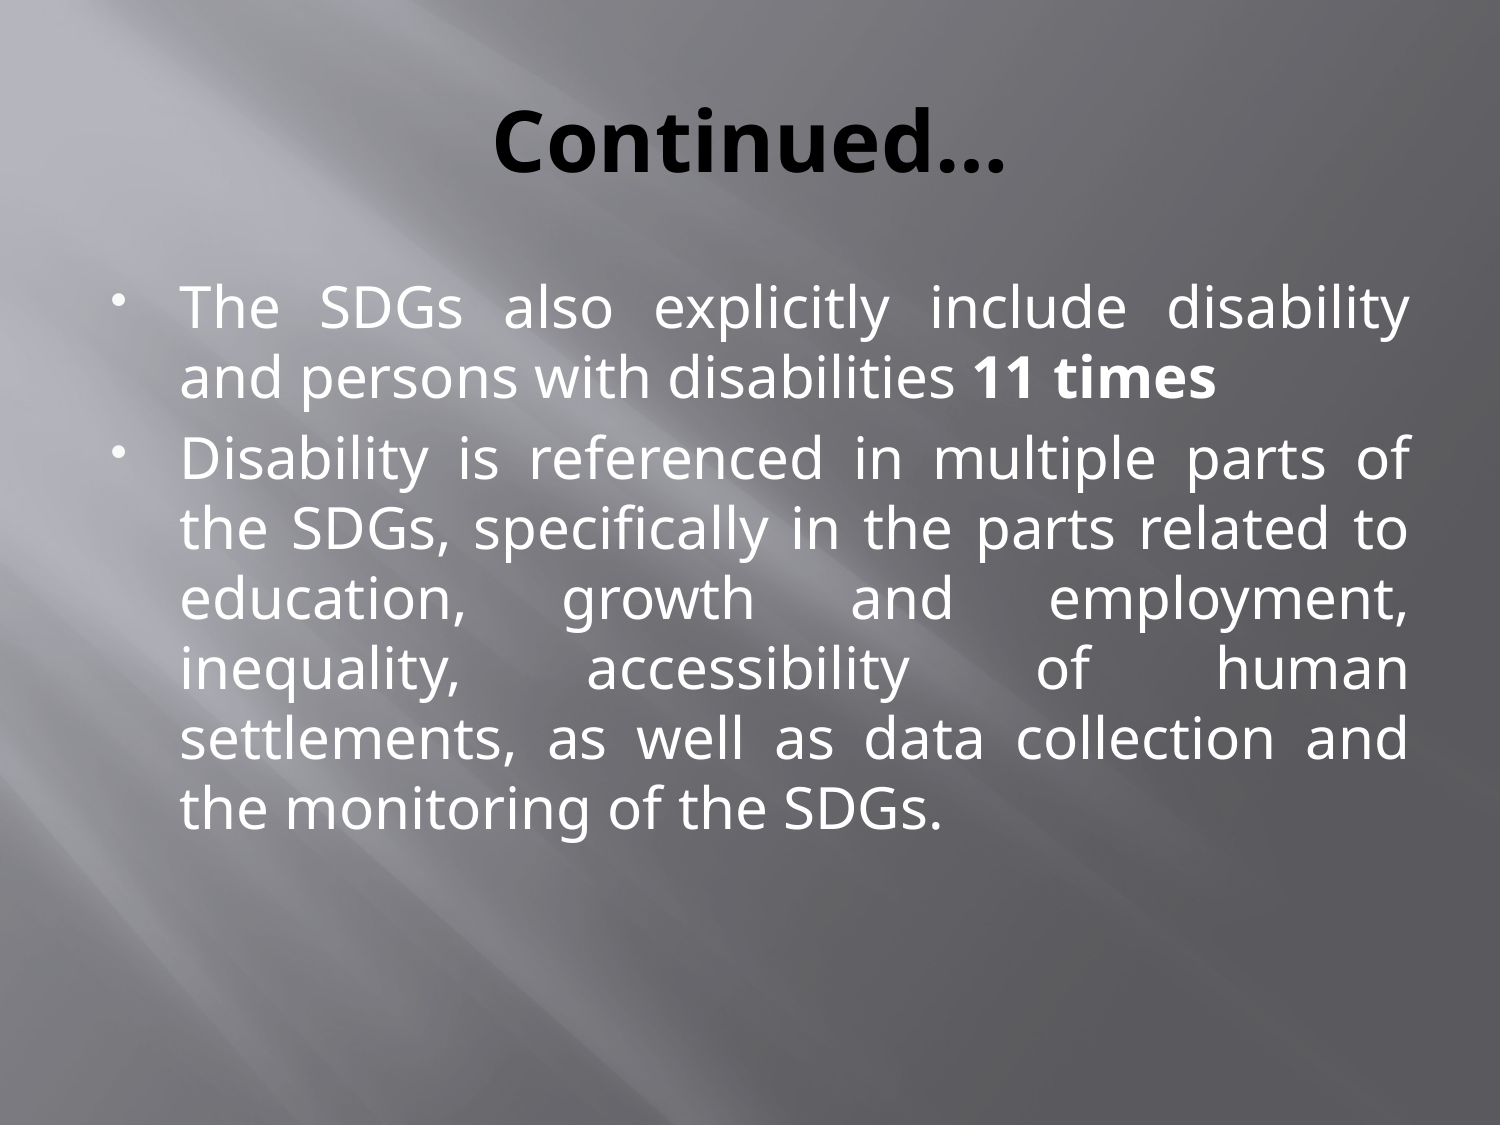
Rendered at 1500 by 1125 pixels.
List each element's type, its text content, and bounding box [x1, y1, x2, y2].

list The SDGs also explicitly include disability and persons with disabilities 11 times Disability is referenced in multiple parts of the SDGs, specifically in the parts related to education, growth and employment, inequality, accessibility of human settlements, as well as data collection and the monitoring of the SDGs. [75, 262, 1425, 1035]
title Continued… [75, 45, 1425, 233]
